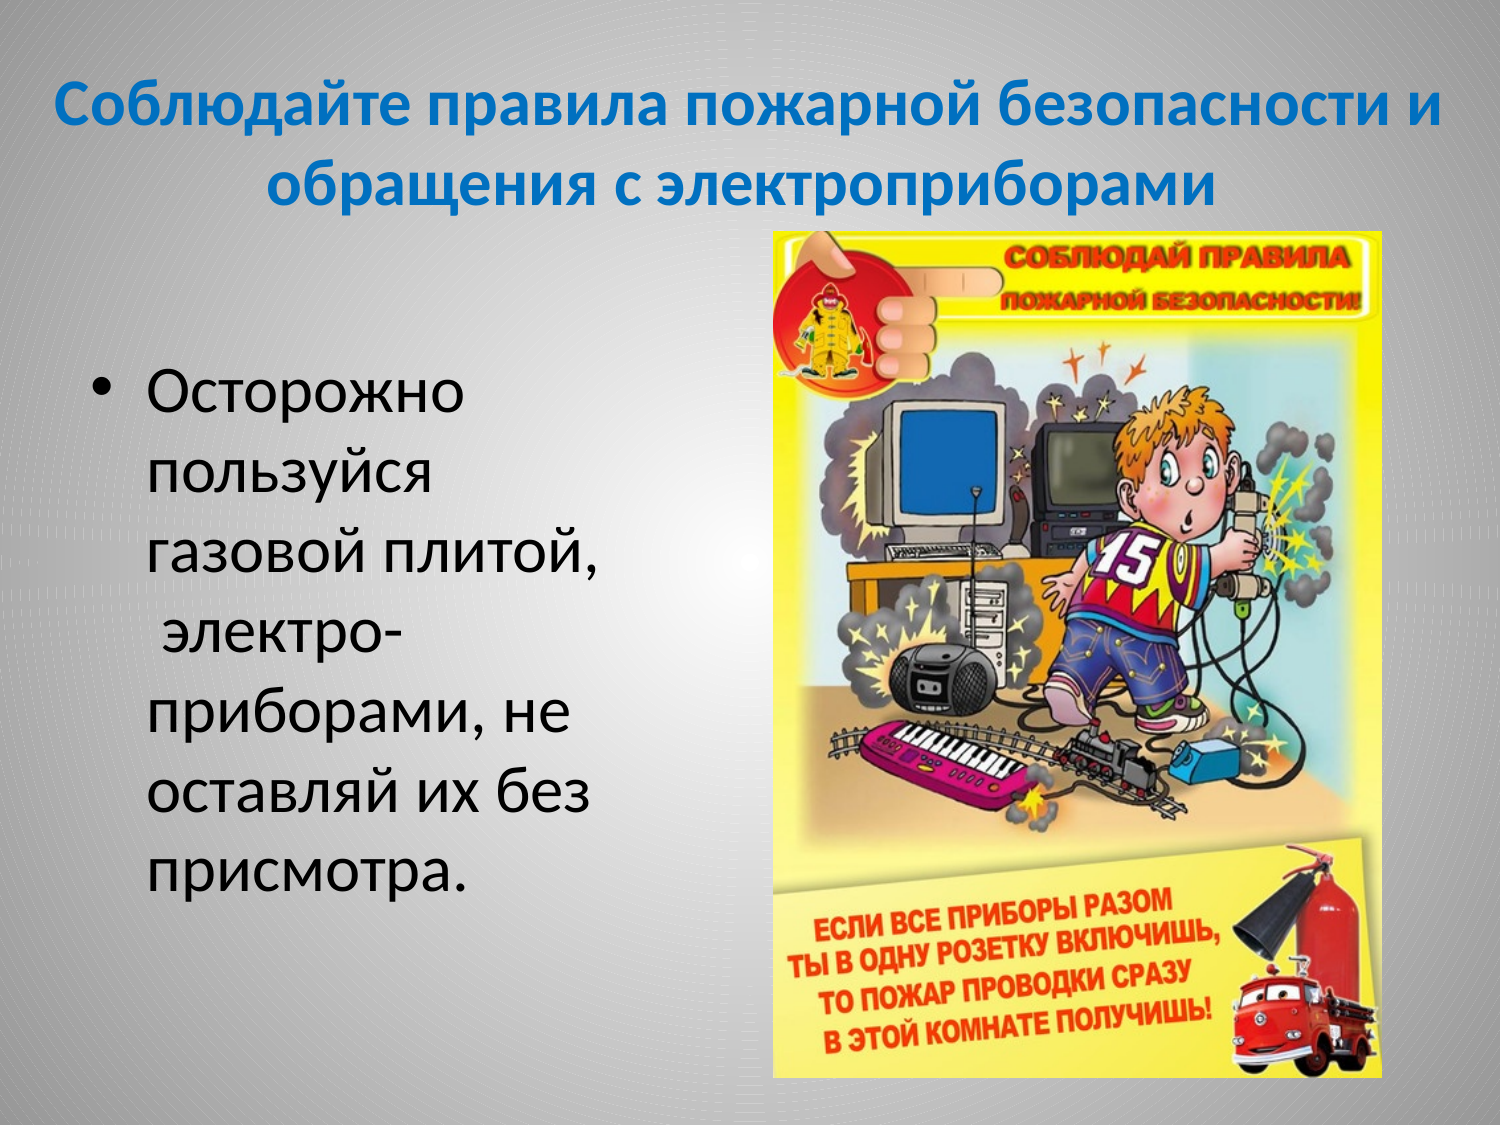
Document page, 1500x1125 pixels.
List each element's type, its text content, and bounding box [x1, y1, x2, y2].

title Соблюдайте правила пожарной безопасности и обращения с электроприборами [0, 44, 1500, 233]
picture [773, 231, 1382, 1079]
list Осторожно пользуйся газовой плитой, электро-приборами, не оставляй их без присмотра. [74, 337, 644, 1006]
